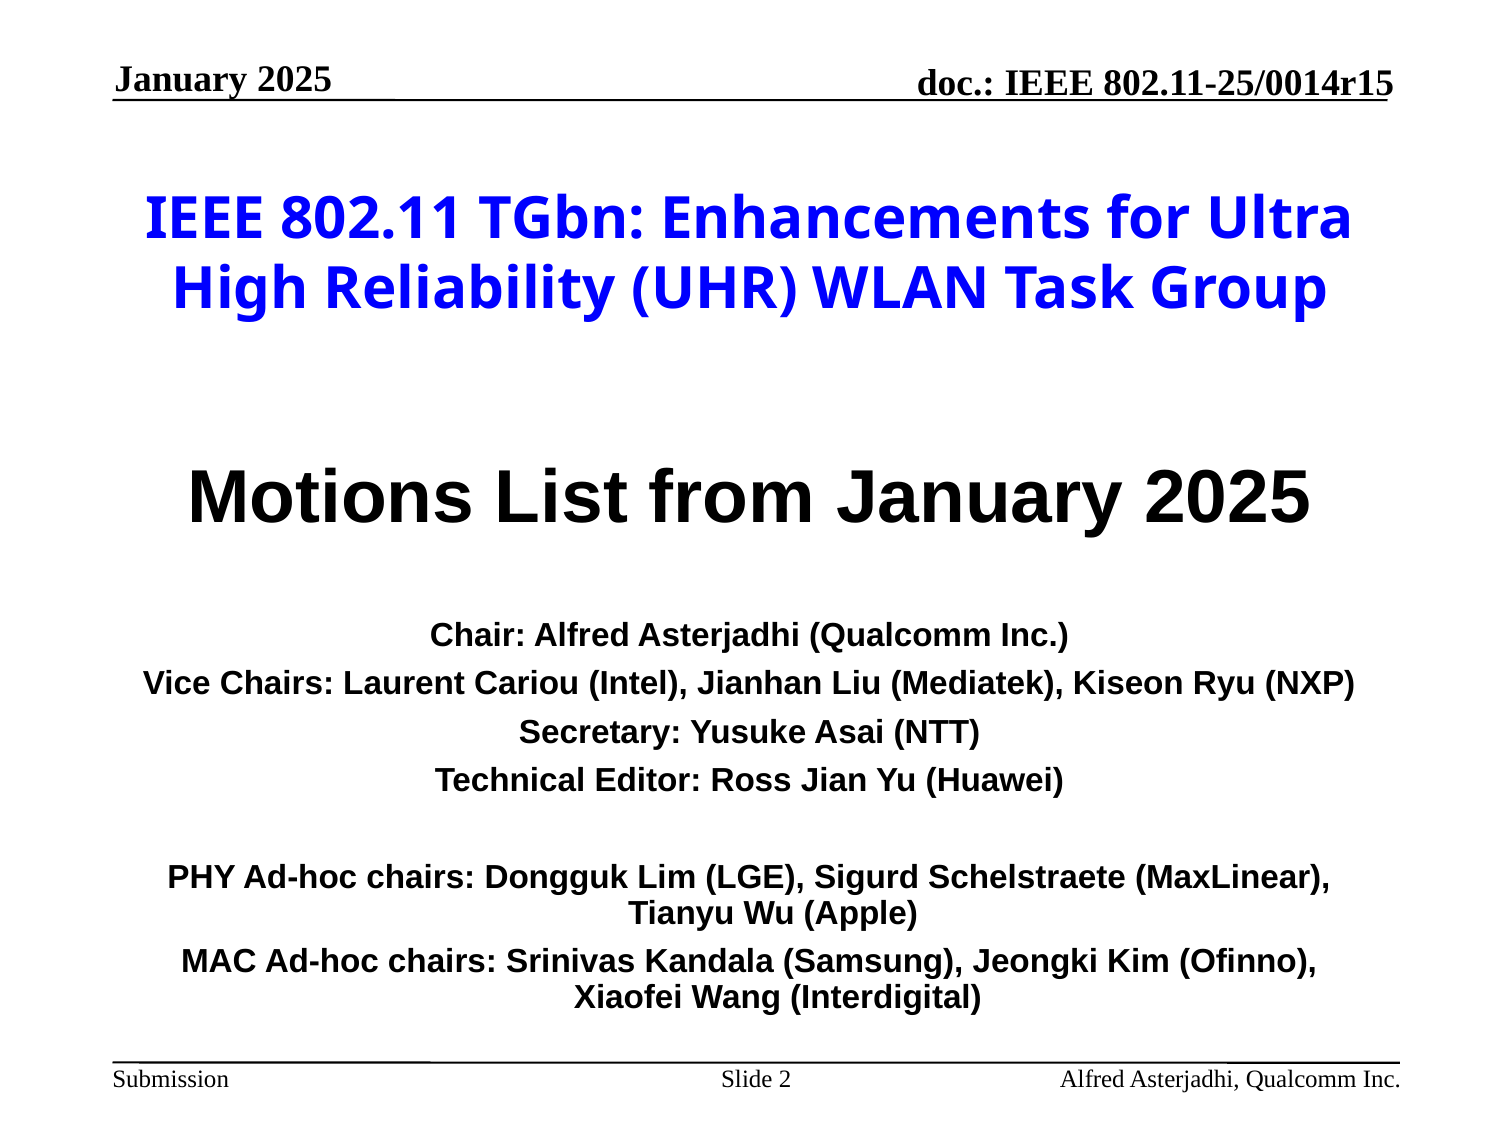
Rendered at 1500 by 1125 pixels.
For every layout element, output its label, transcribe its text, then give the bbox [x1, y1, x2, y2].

slide_number Slide 2 [712, 1061, 800, 1123]
list Motions List from January 2025 Chair: Alfred Asterjadhi (Qualcomm Inc.) Vice Chairs: Laurent Cariou (Intel), Jianhan Liu (Mediatek), Kiseon Ryu (NXP) Secretary: Yusuke Asai (NTT) Technical Editor: Ross Jian Yu (Huawei) PHY Ad-hoc chairs: Dongguk Lim (LGE), Sigurd Schelstraete (MaxLinear), Tianyu Wu (Apple) MAC Ad-hoc chairs: Srinivas Kandala (Samsung), Jeongki Kim (Ofinno), Xiaofei Wang (Interdigital) [112, 449, 1388, 1063]
footer Alfred Asterjadhi, Qualcomm Inc. [878, 1061, 1402, 1093]
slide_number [114, 54, 493, 100]
title IEEE 802.11 TGbn: Enhancements for Ultra High Reliability (UHR) WLAN Task Group [112, 112, 1388, 388]
